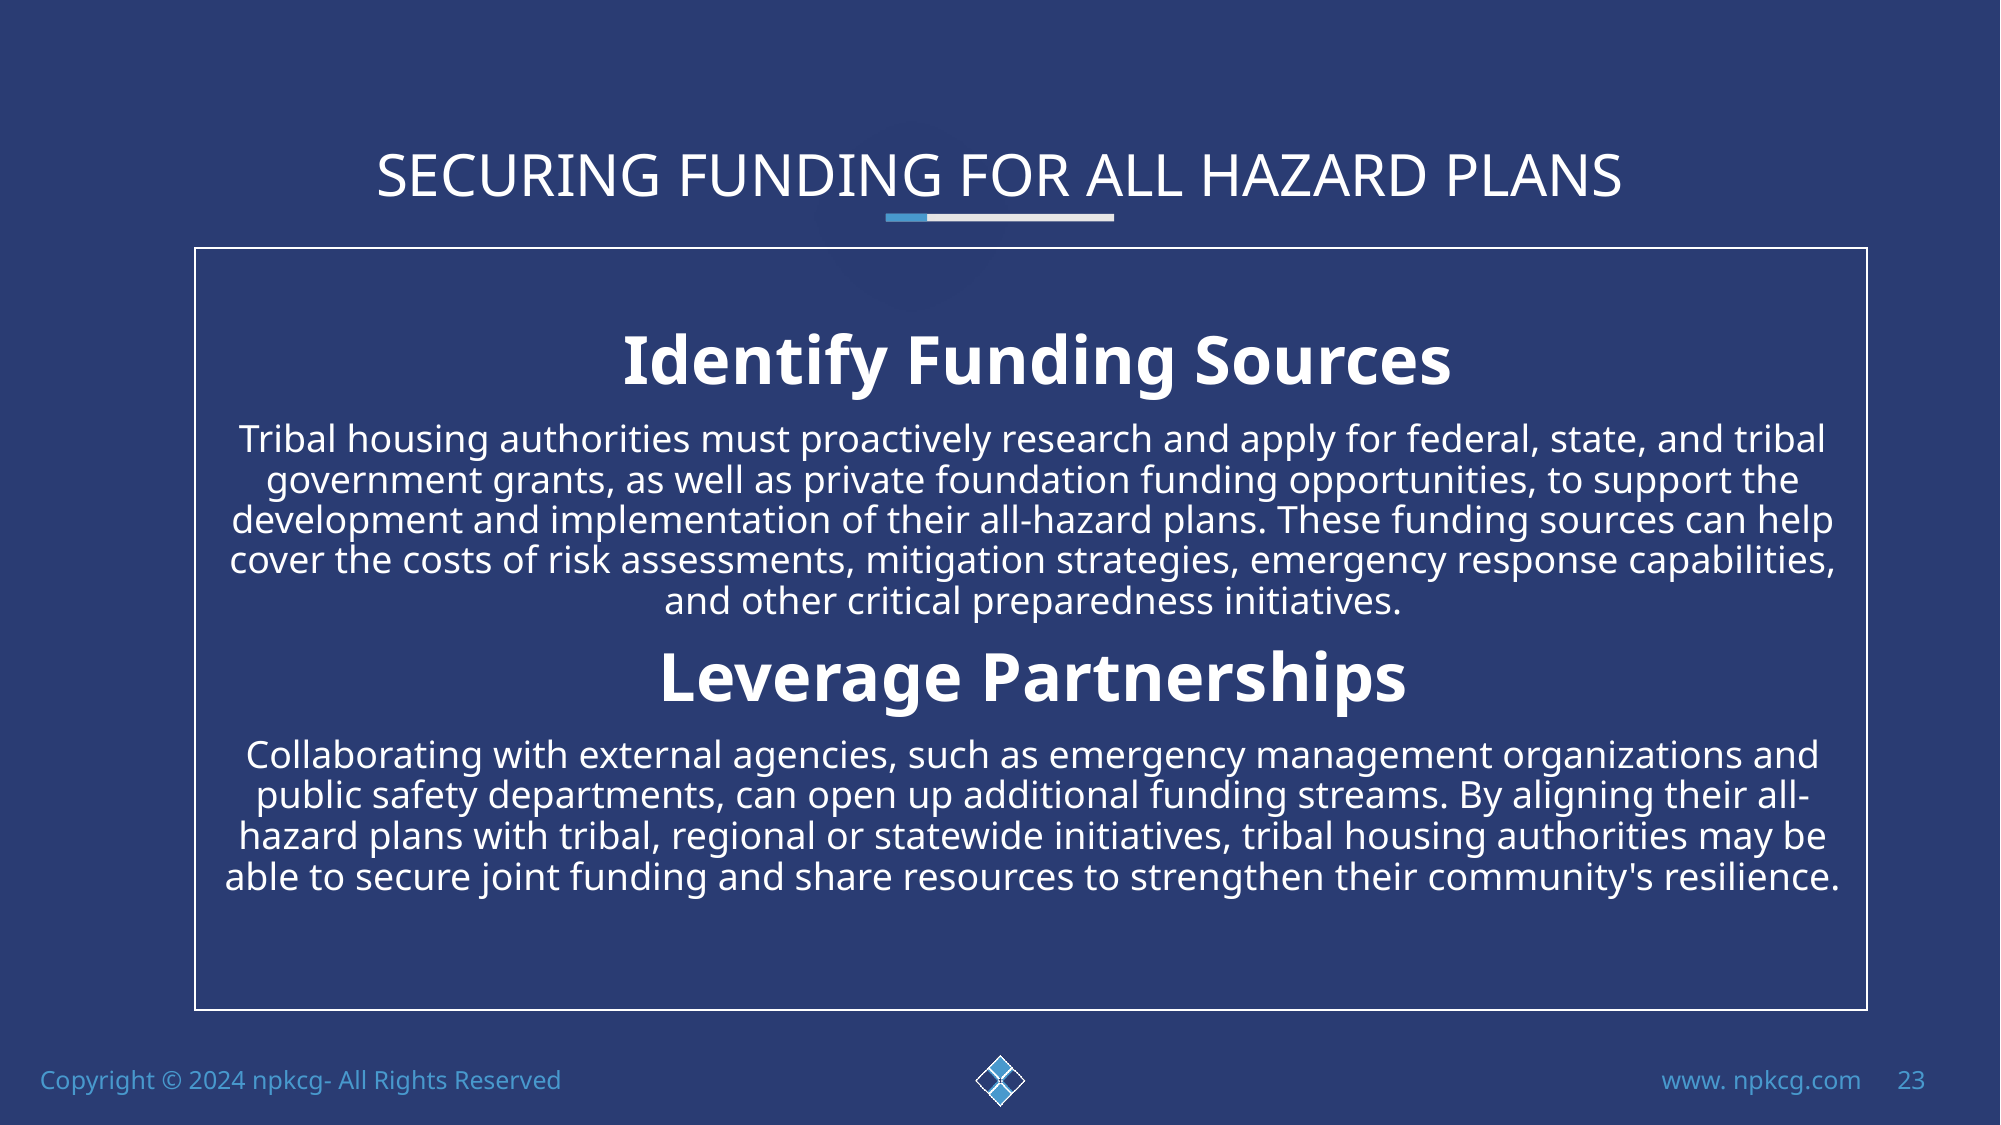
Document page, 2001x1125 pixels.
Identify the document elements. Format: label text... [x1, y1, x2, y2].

list Identify Funding Sources Tribal housing authorities must proactively research and apply for federal, state, and tribal government grants, as well as private foundation funding opportunities, to support the development and implementation of their all-hazard plans. These funding sources can help cover the costs of risk assessments, mitigation strategies, emergency response capabilities, and other critical preparedness initiatives. Leverage Partnerships Collaborating with external agencies, such as emergency management organizations and public safety departments, can open up additional funding streams. By aligning their all-hazard plans with tribal, regional or statewide initiatives, tribal housing authorities may be able to secure joint funding and share resources to strengthen their community's resilience. [199, 319, 1868, 1037]
text_box [194, 247, 1868, 1011]
list SECURING FUNDING FOR ALL HAZARD PLANS [163, 130, 1837, 223]
picture [969, 1049, 1031, 1112]
